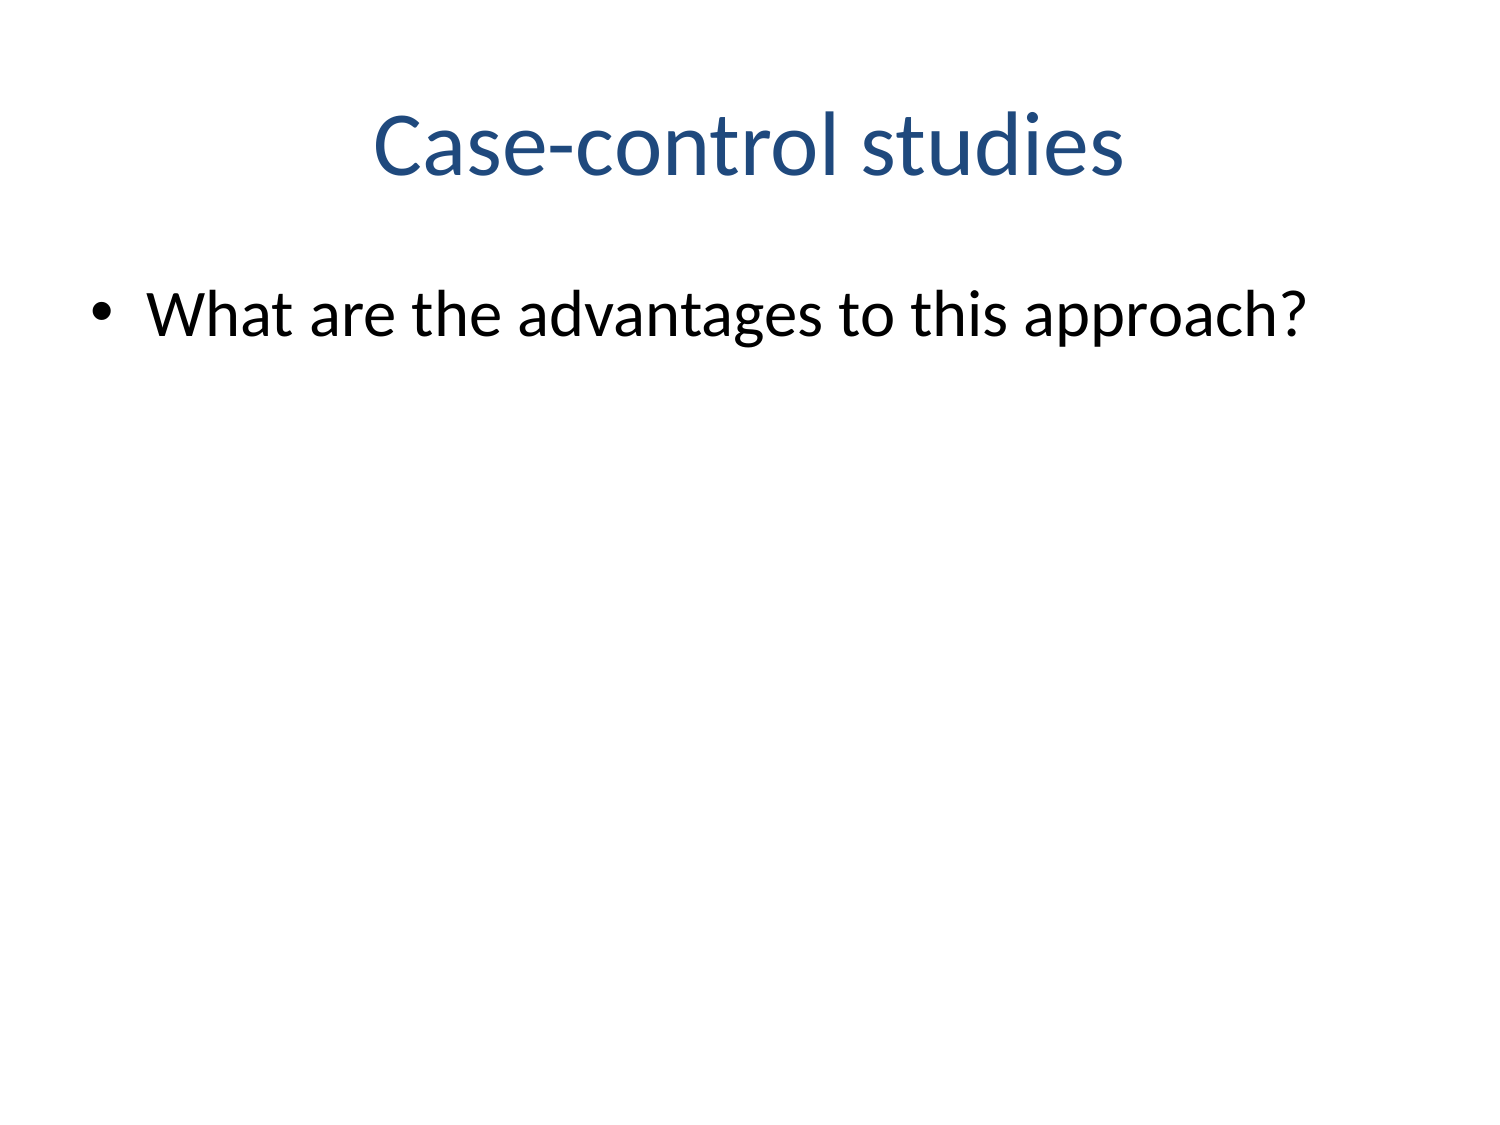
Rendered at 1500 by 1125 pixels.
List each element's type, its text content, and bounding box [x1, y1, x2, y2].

list What are the advantages to this approach? [75, 262, 1425, 1005]
title Case-control studies [75, 45, 1425, 233]
